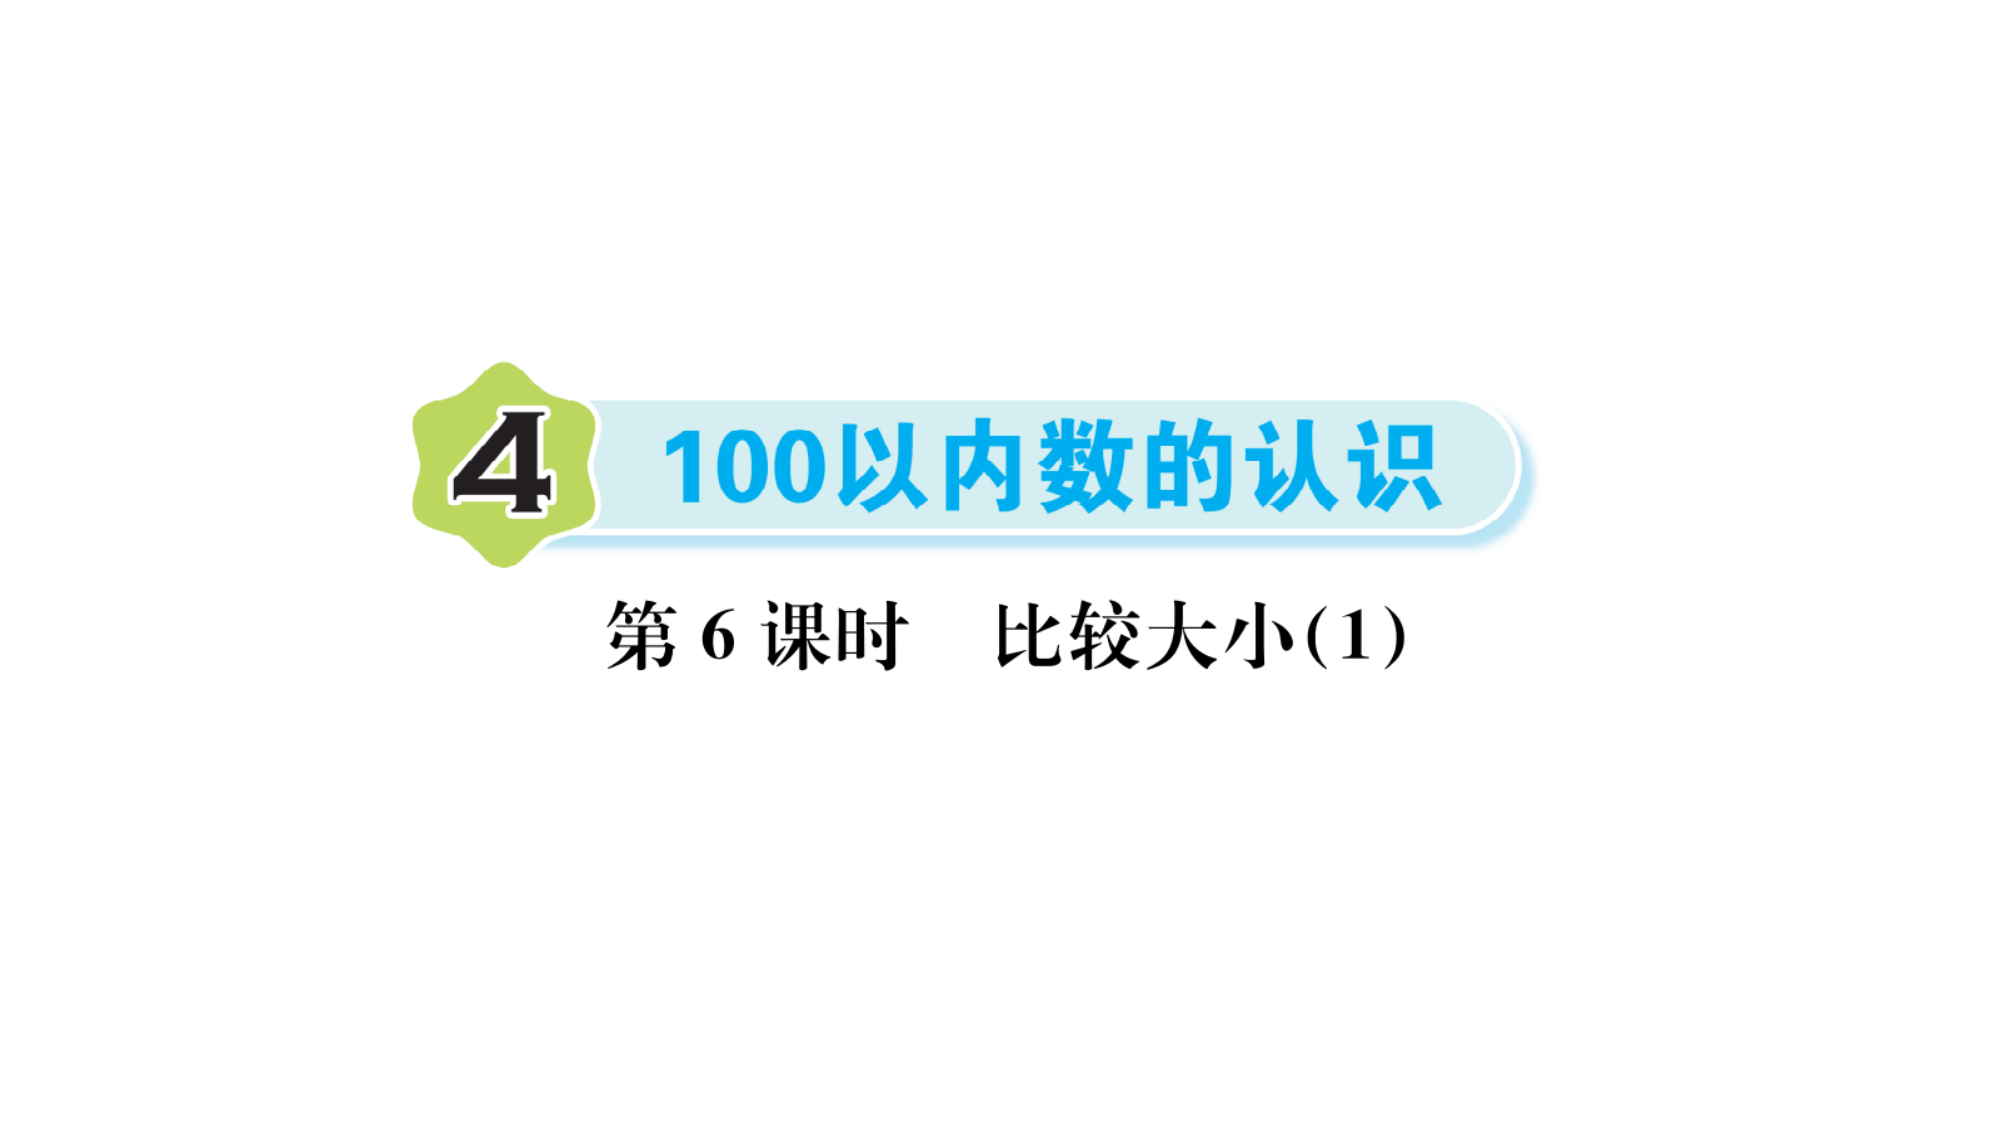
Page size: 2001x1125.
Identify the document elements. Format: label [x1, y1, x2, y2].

picture [394, 349, 1606, 684]
